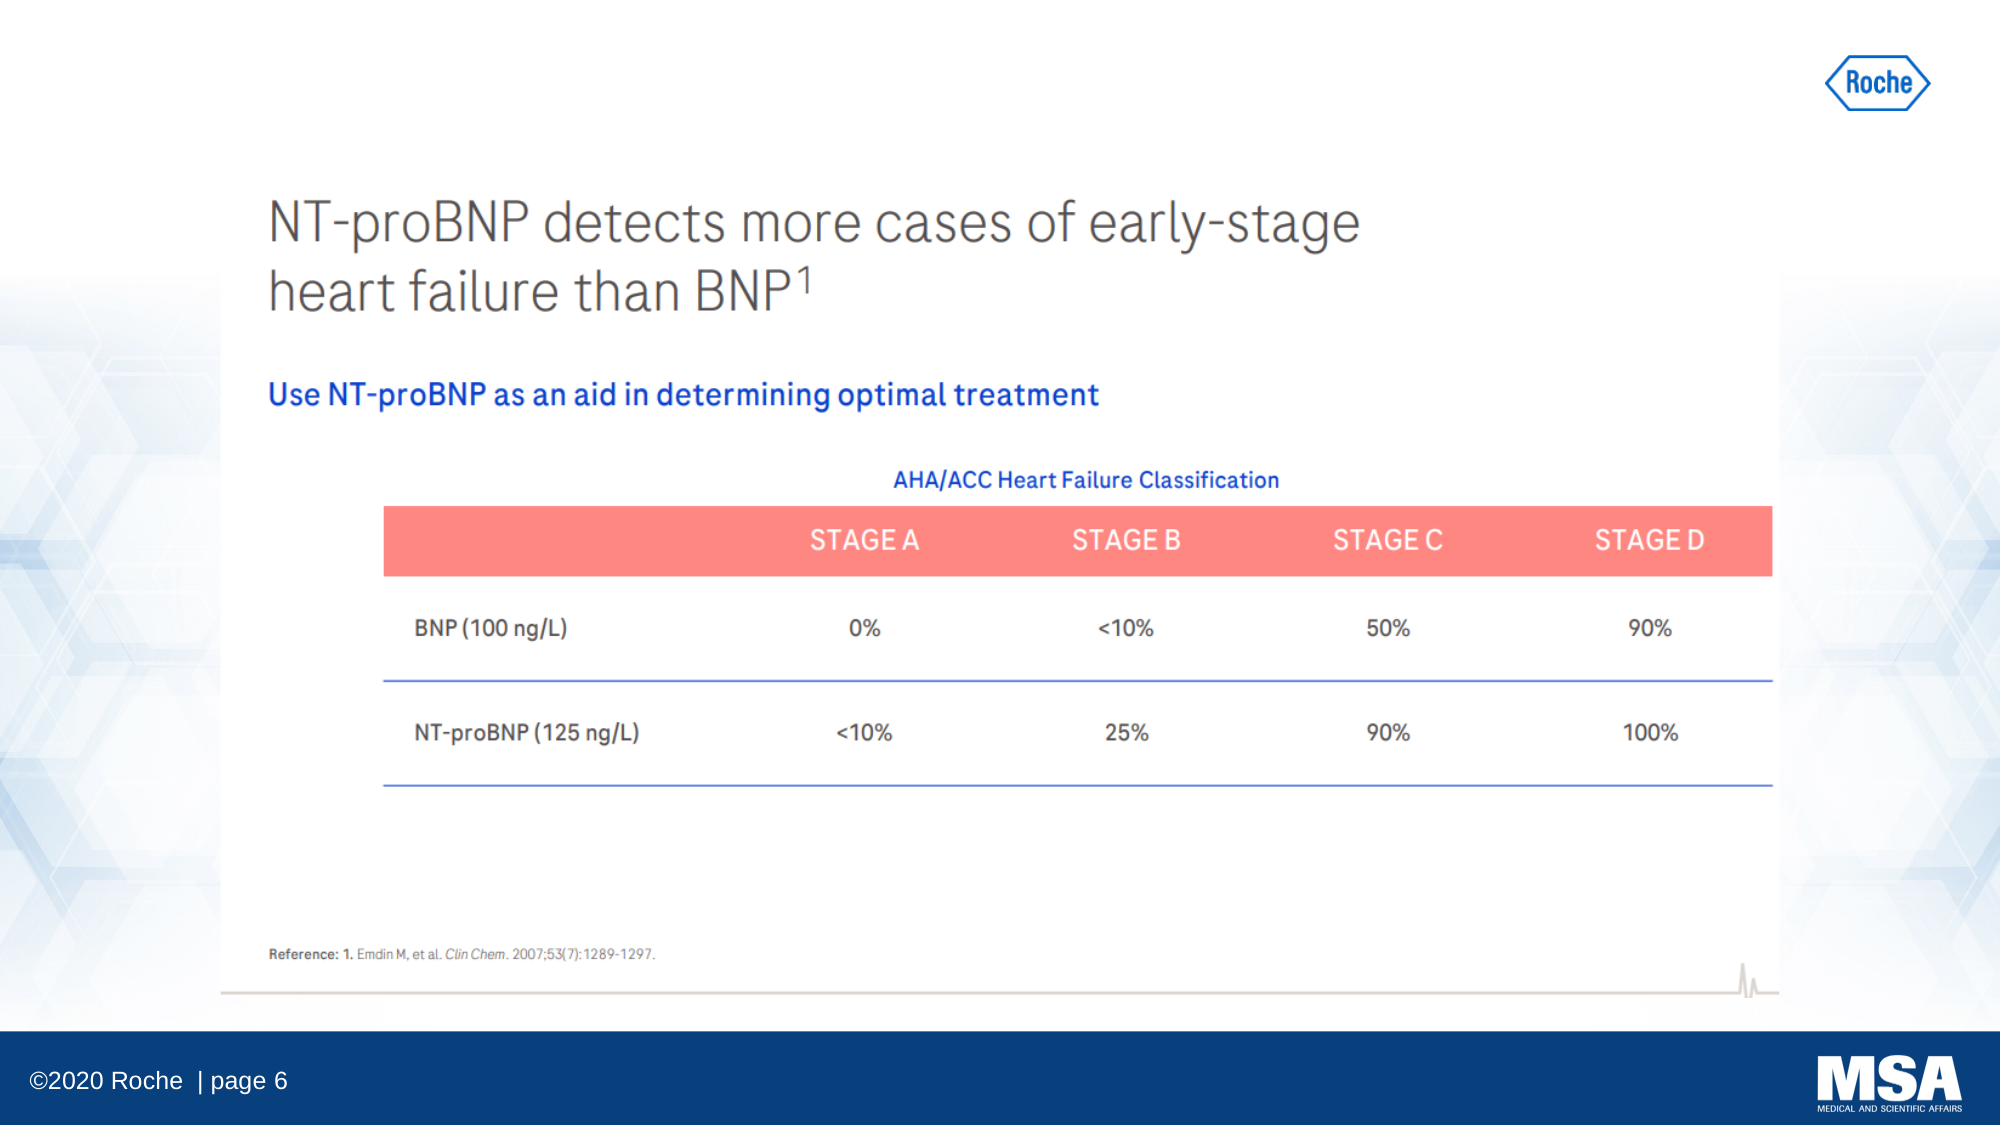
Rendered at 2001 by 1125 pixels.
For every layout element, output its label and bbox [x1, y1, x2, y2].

picture [1824, 55, 1931, 111]
picture [1816, 1053, 1964, 1114]
picture [0, 126, 2000, 1031]
